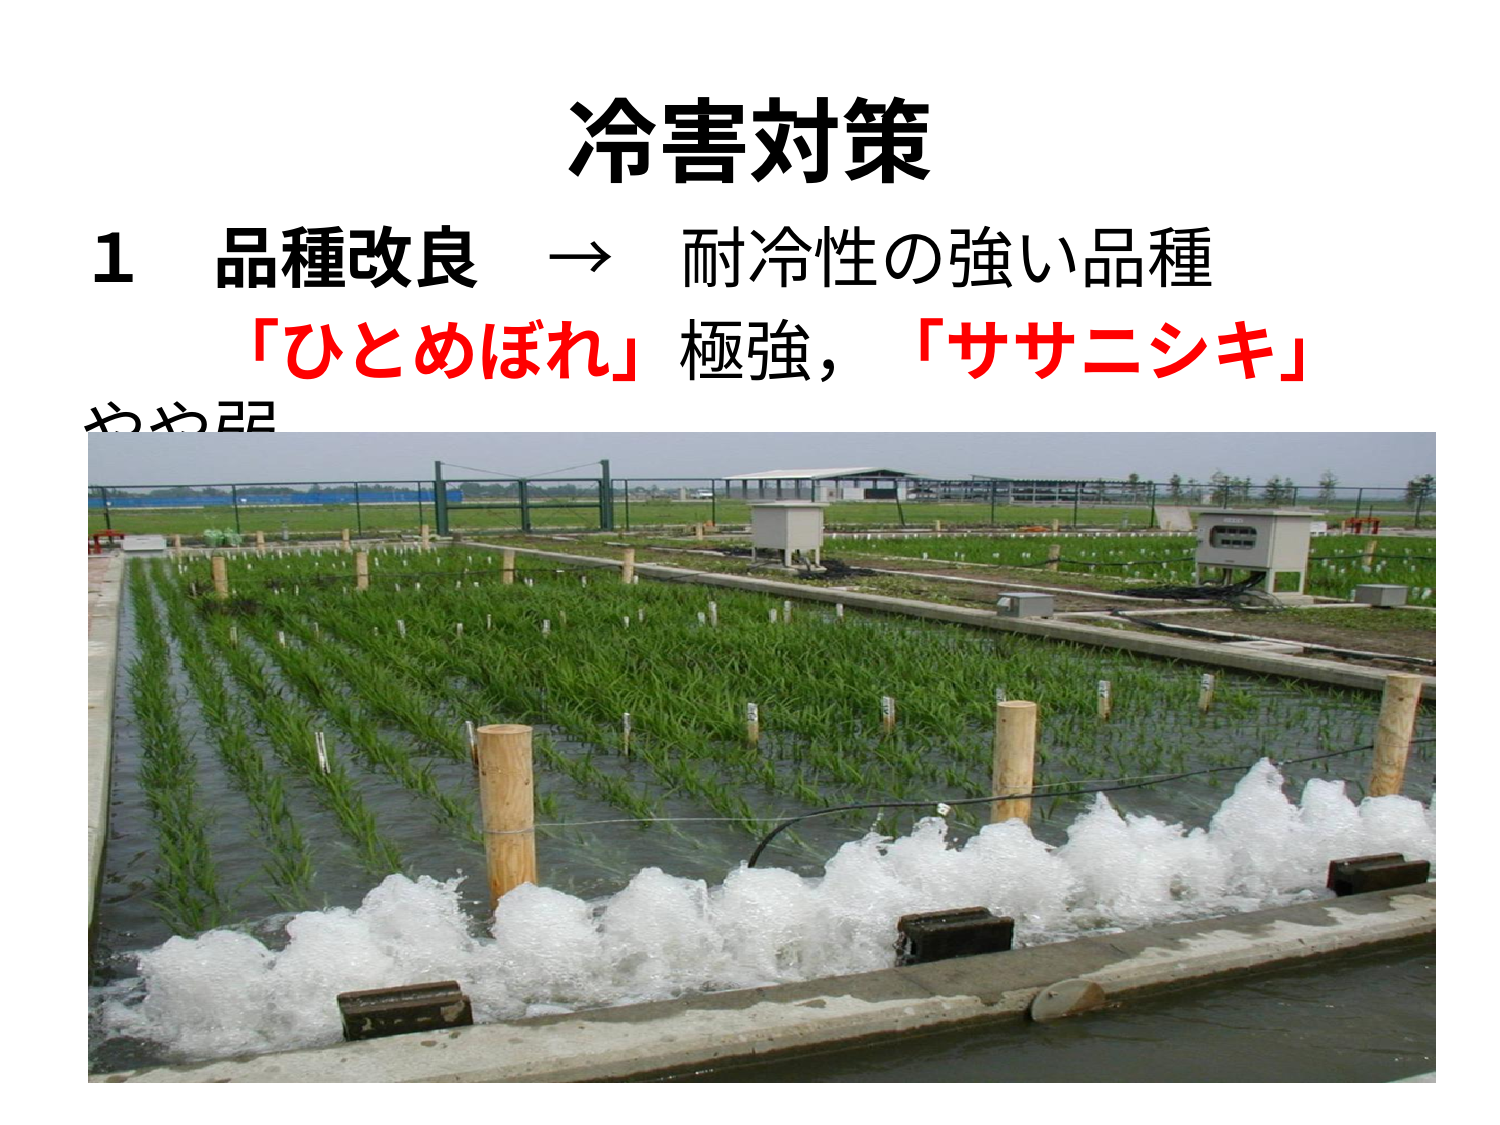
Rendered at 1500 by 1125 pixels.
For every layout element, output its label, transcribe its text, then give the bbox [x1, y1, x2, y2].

title 冷害対策 [75, 45, 1425, 233]
list １ 品種改良 → 耐冷性の強い品種 「ひとめぼれ」極強，「ササニシキ」やや弱 [64, 208, 1415, 951]
picture [88, 432, 1436, 1083]
